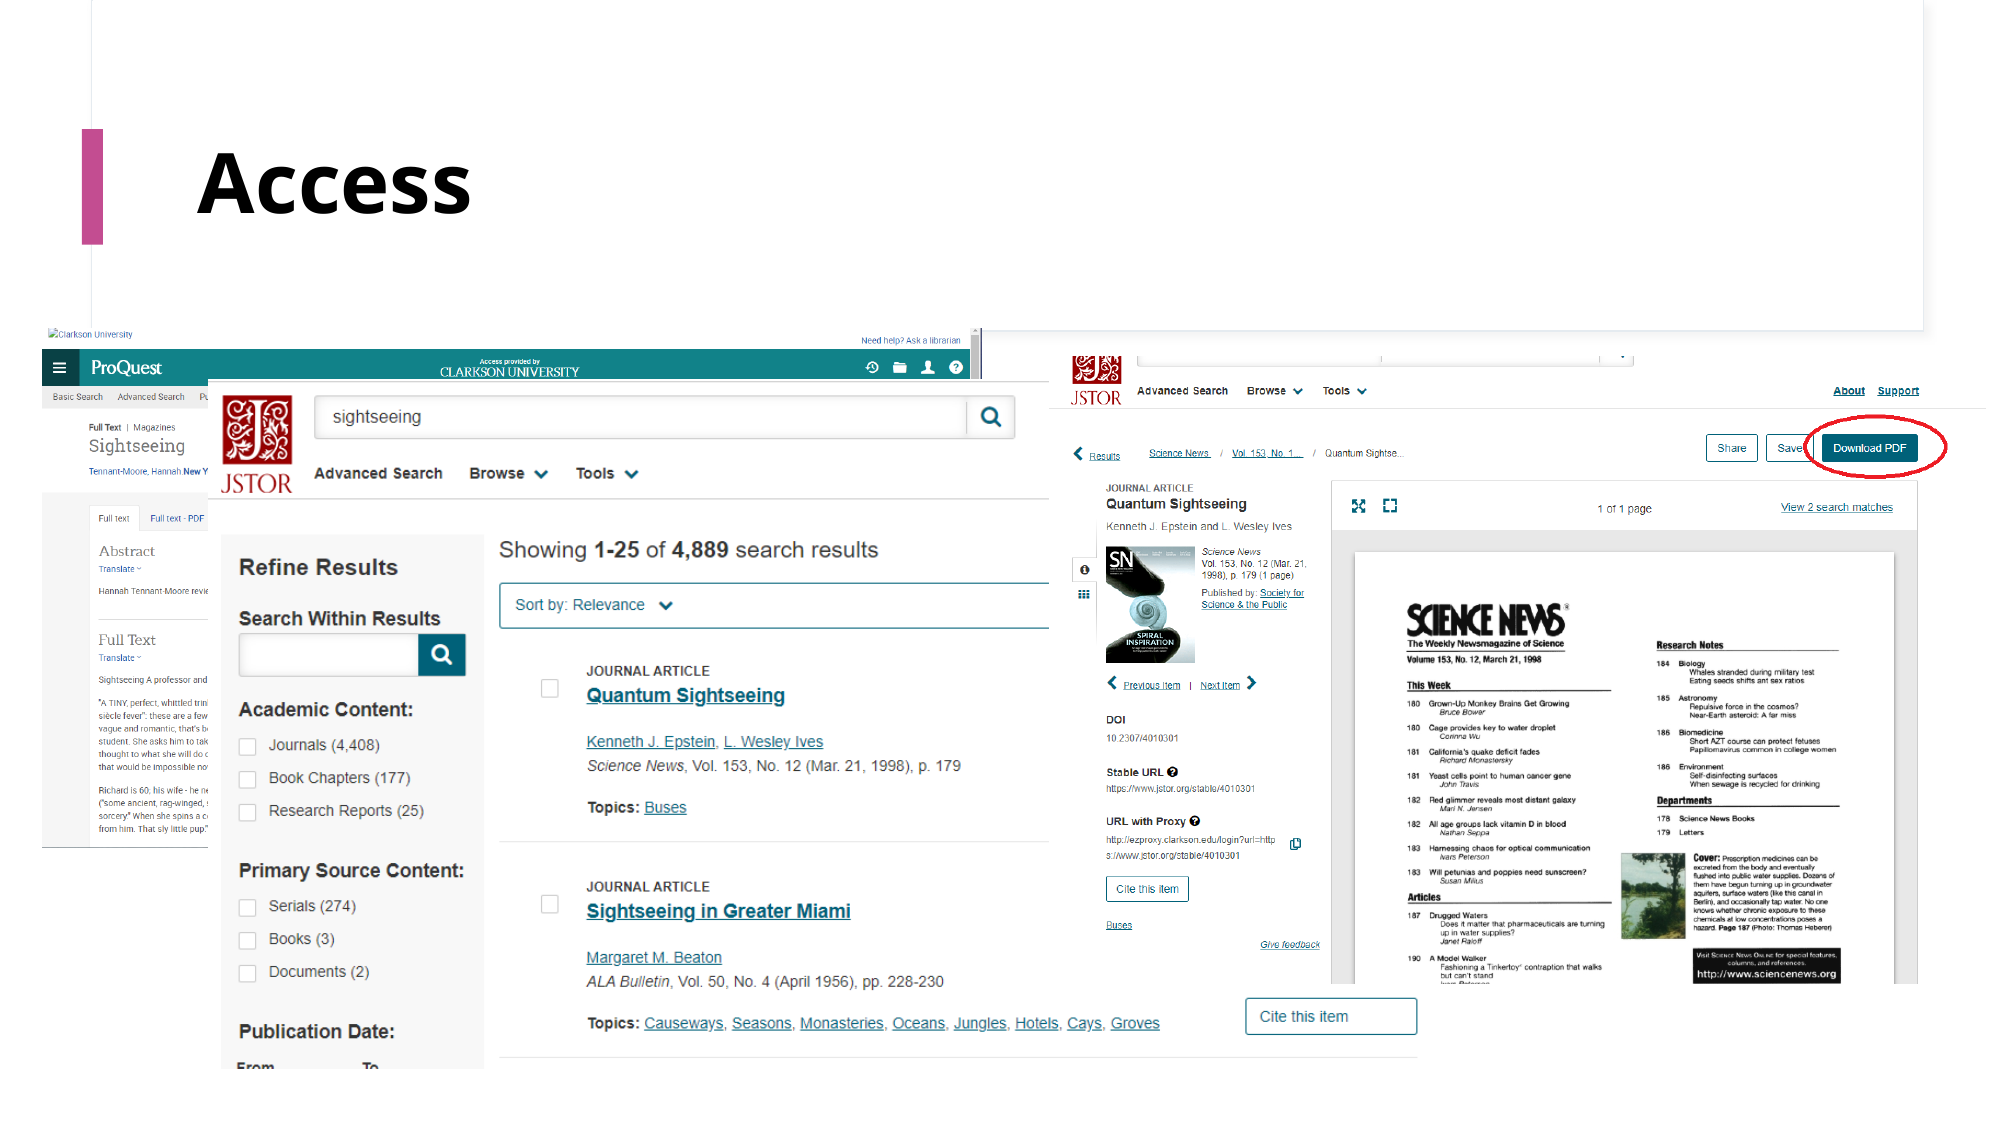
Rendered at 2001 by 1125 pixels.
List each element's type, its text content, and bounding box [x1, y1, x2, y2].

title Access [183, 90, 1851, 284]
picture [42, 328, 1986, 1069]
